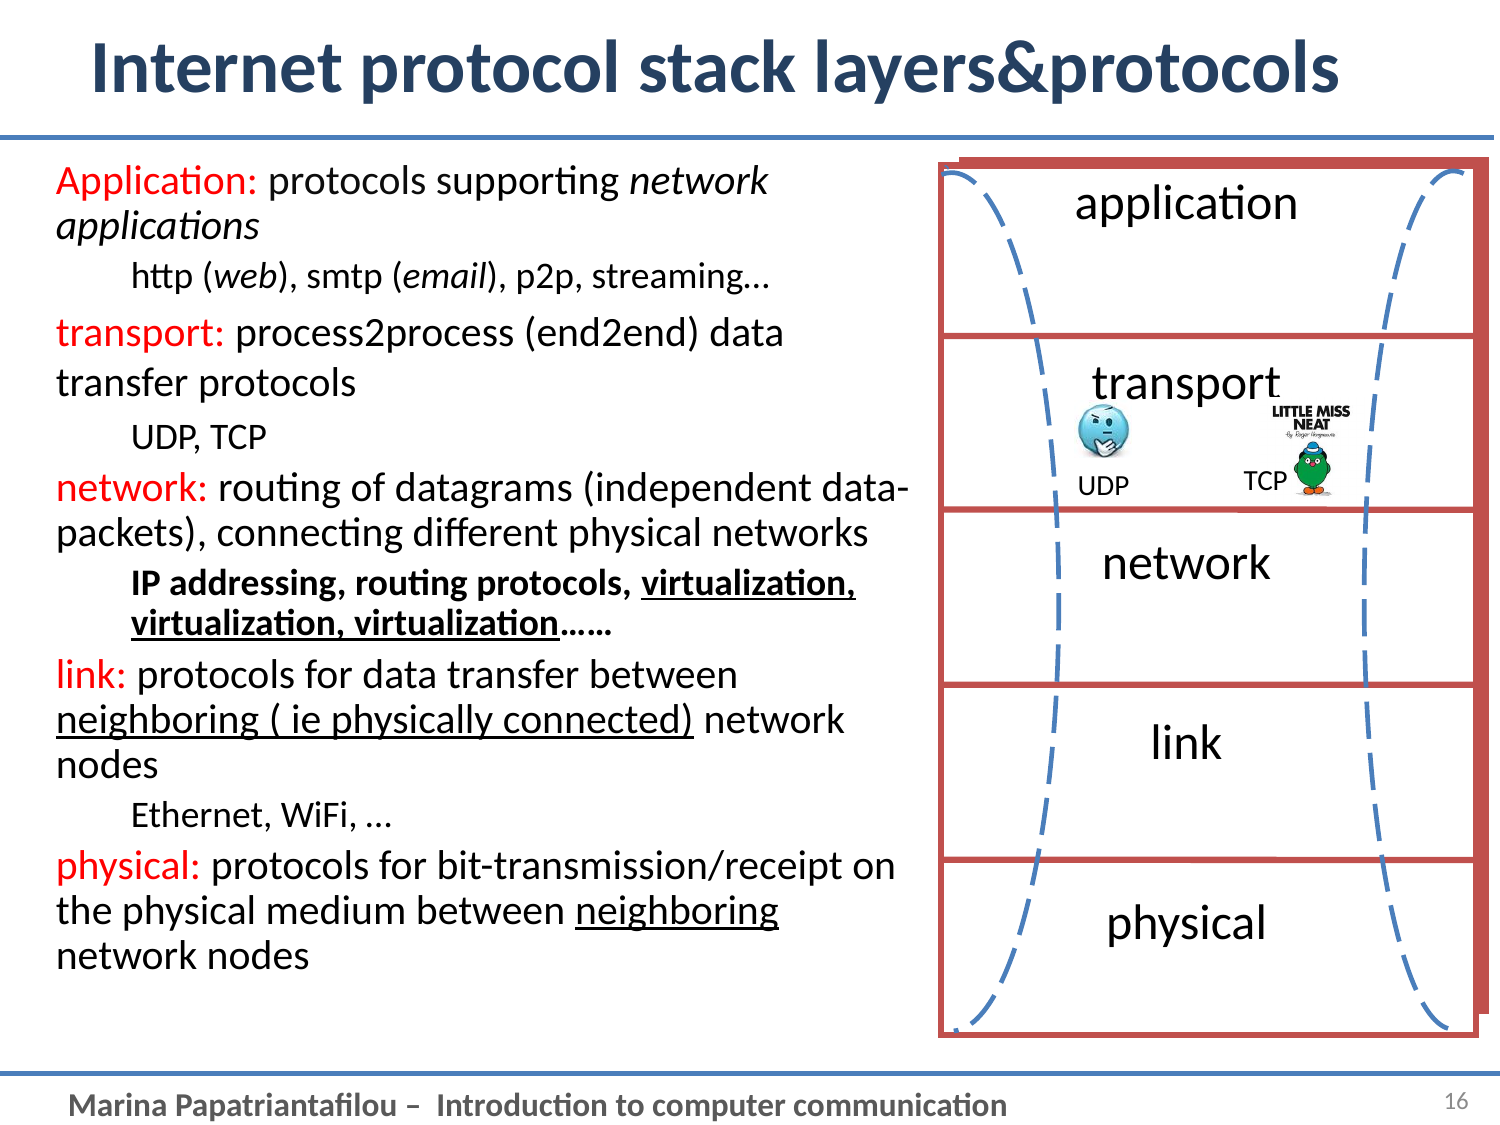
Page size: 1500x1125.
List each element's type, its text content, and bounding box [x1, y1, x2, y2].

picture [1259, 397, 1365, 503]
slide_number 16 [1364, 1069, 1484, 1125]
picture [1074, 400, 1132, 458]
title Internet protocol stack layers&protocols [75, 0, 1425, 126]
list Application: protocols supporting network applications http (web), smtp (email), p2p, streaming… transport: process2process (end2end) data transfer protocols UDP, TCP network: routing of datagrams (independent data-packets), connecting different physical networks IP addressing, routing protocols, virtualization, virtualization, virtualization…… link: protocols for data transfer between neighboring ( ie physically connected) network nodes Ethernet, WiFi, … physical: protocols for bit-transmission/receipt on the physical medium between neighboring network nodes [40, 150, 940, 1021]
text_box [962, 159, 1487, 1012]
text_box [938, 161, 1477, 1036]
